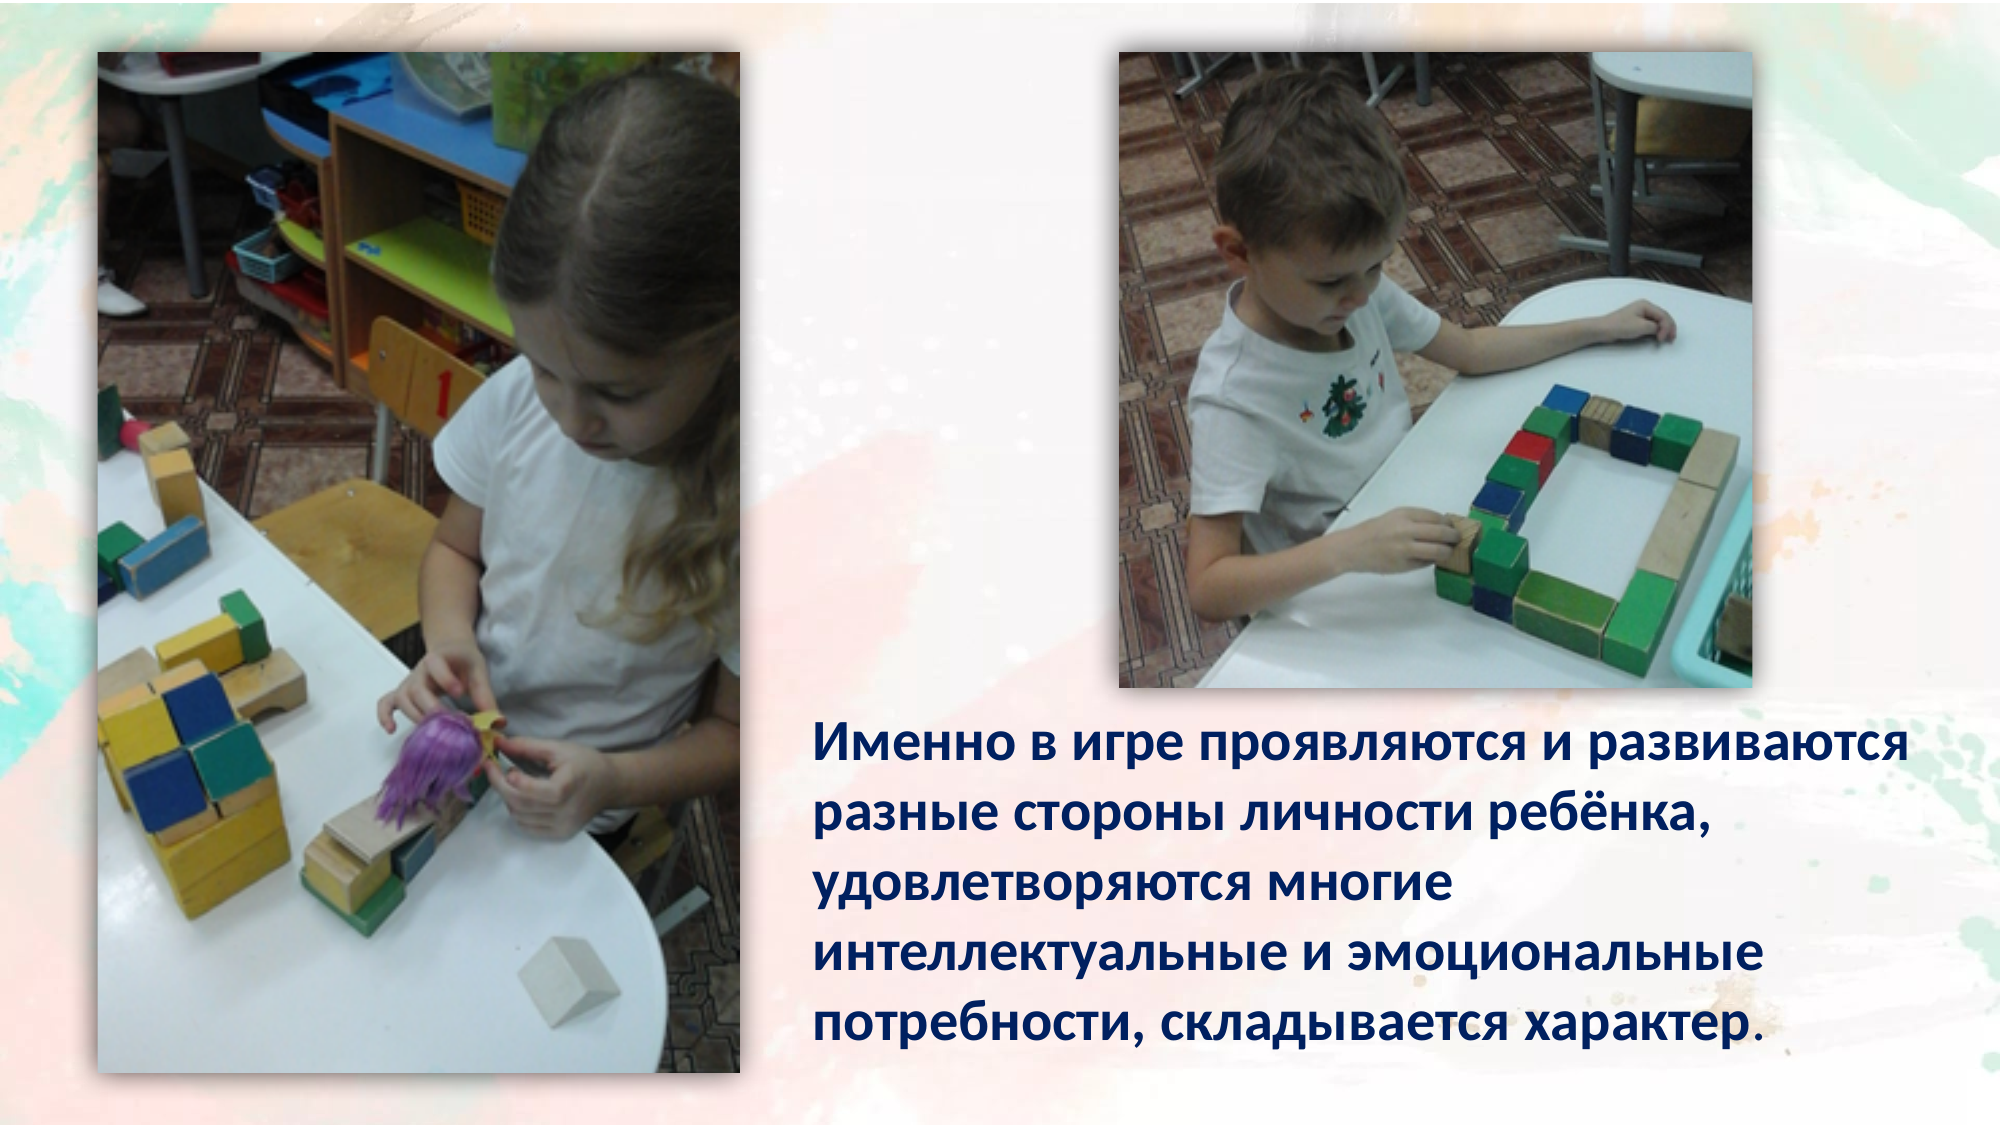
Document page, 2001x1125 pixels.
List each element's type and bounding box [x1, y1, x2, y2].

list [0, 3, 2000, 1125]
picture [1119, 52, 1753, 688]
picture [97, 52, 740, 1073]
